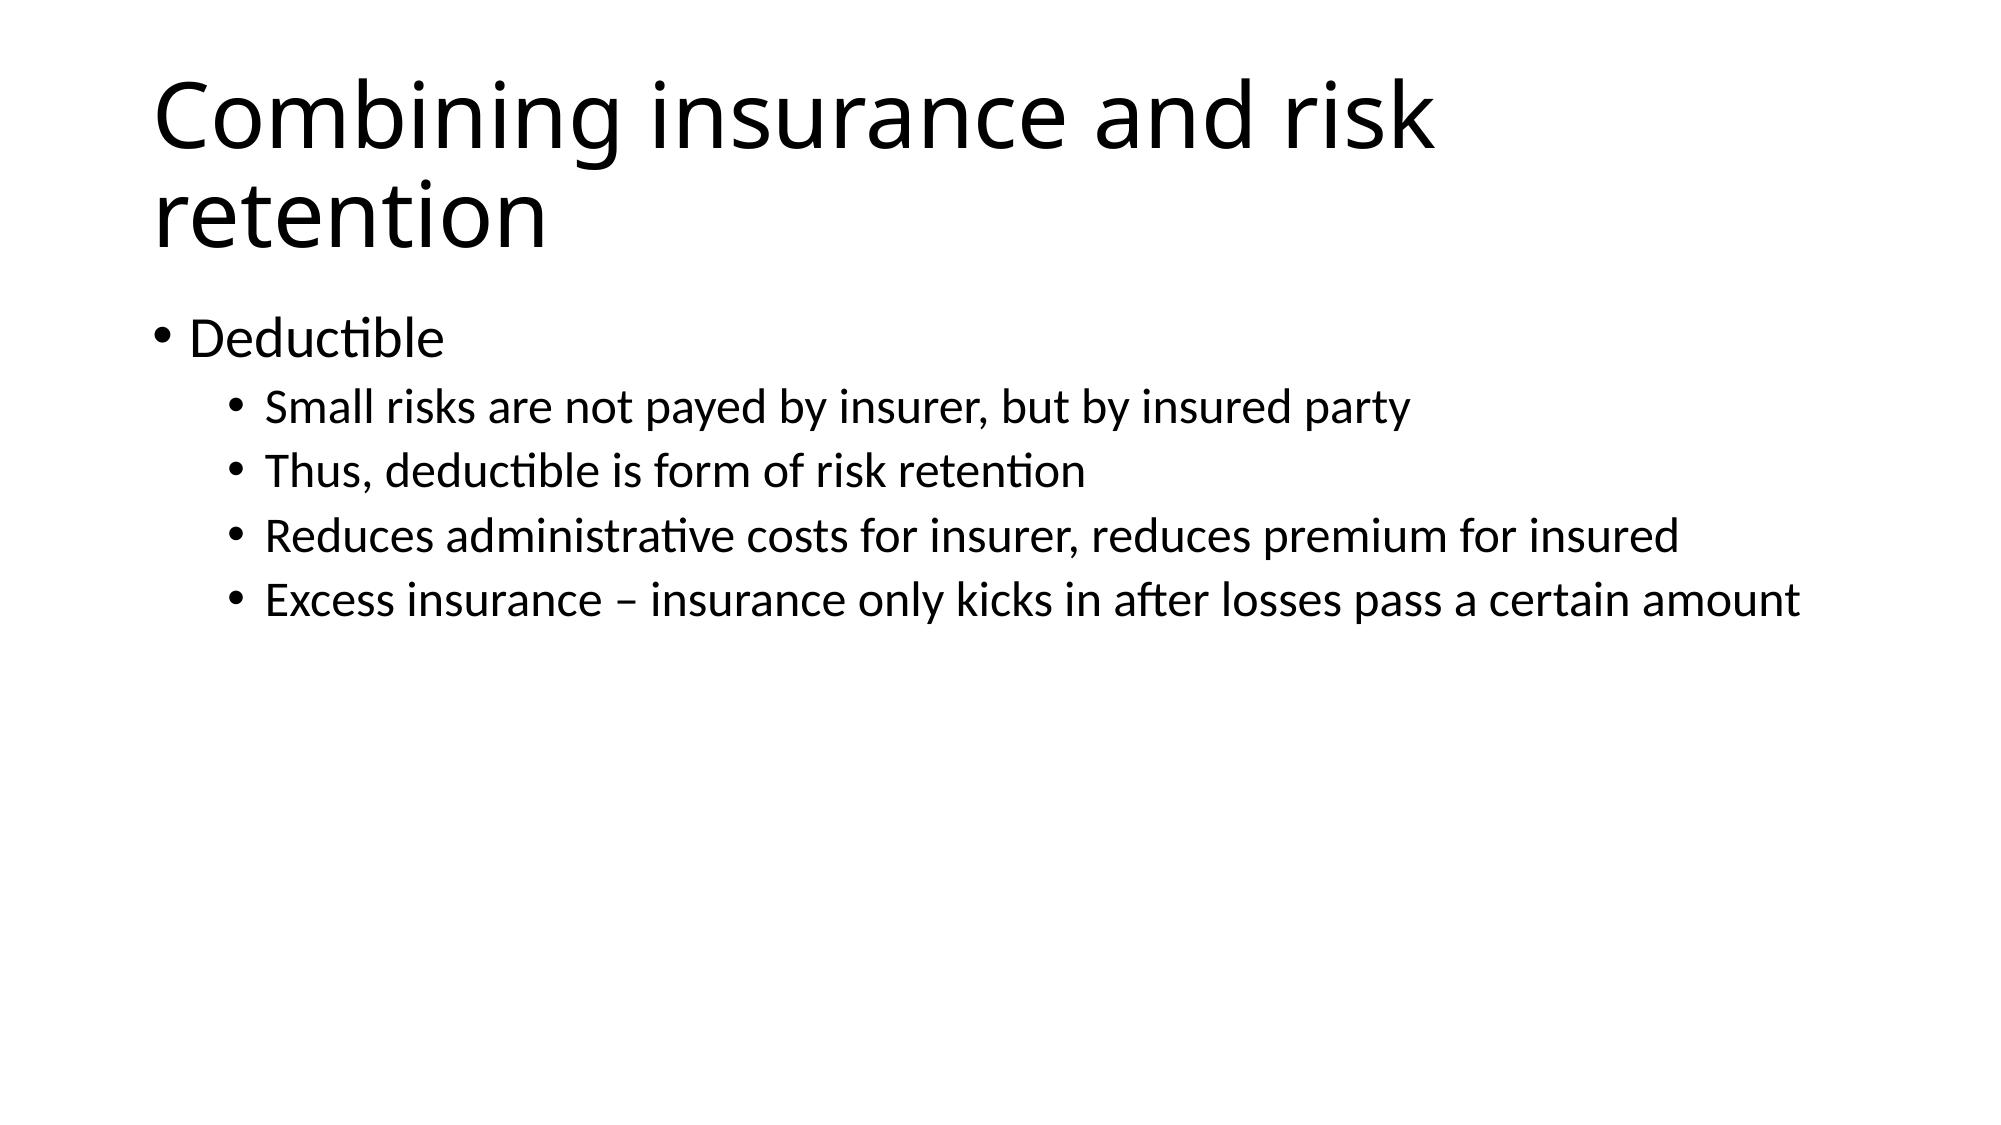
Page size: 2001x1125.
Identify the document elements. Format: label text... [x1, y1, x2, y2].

title Combining insurance and risk retention [137, 59, 1863, 278]
list Deductible Small risks are not payed by insurer, but by insured party Thus, deductible is form of risk retention Reduces administrative costs for insurer, reduces premium for insured Excess insurance – insurance only kicks in after losses pass a certain amount [137, 299, 1863, 1014]
